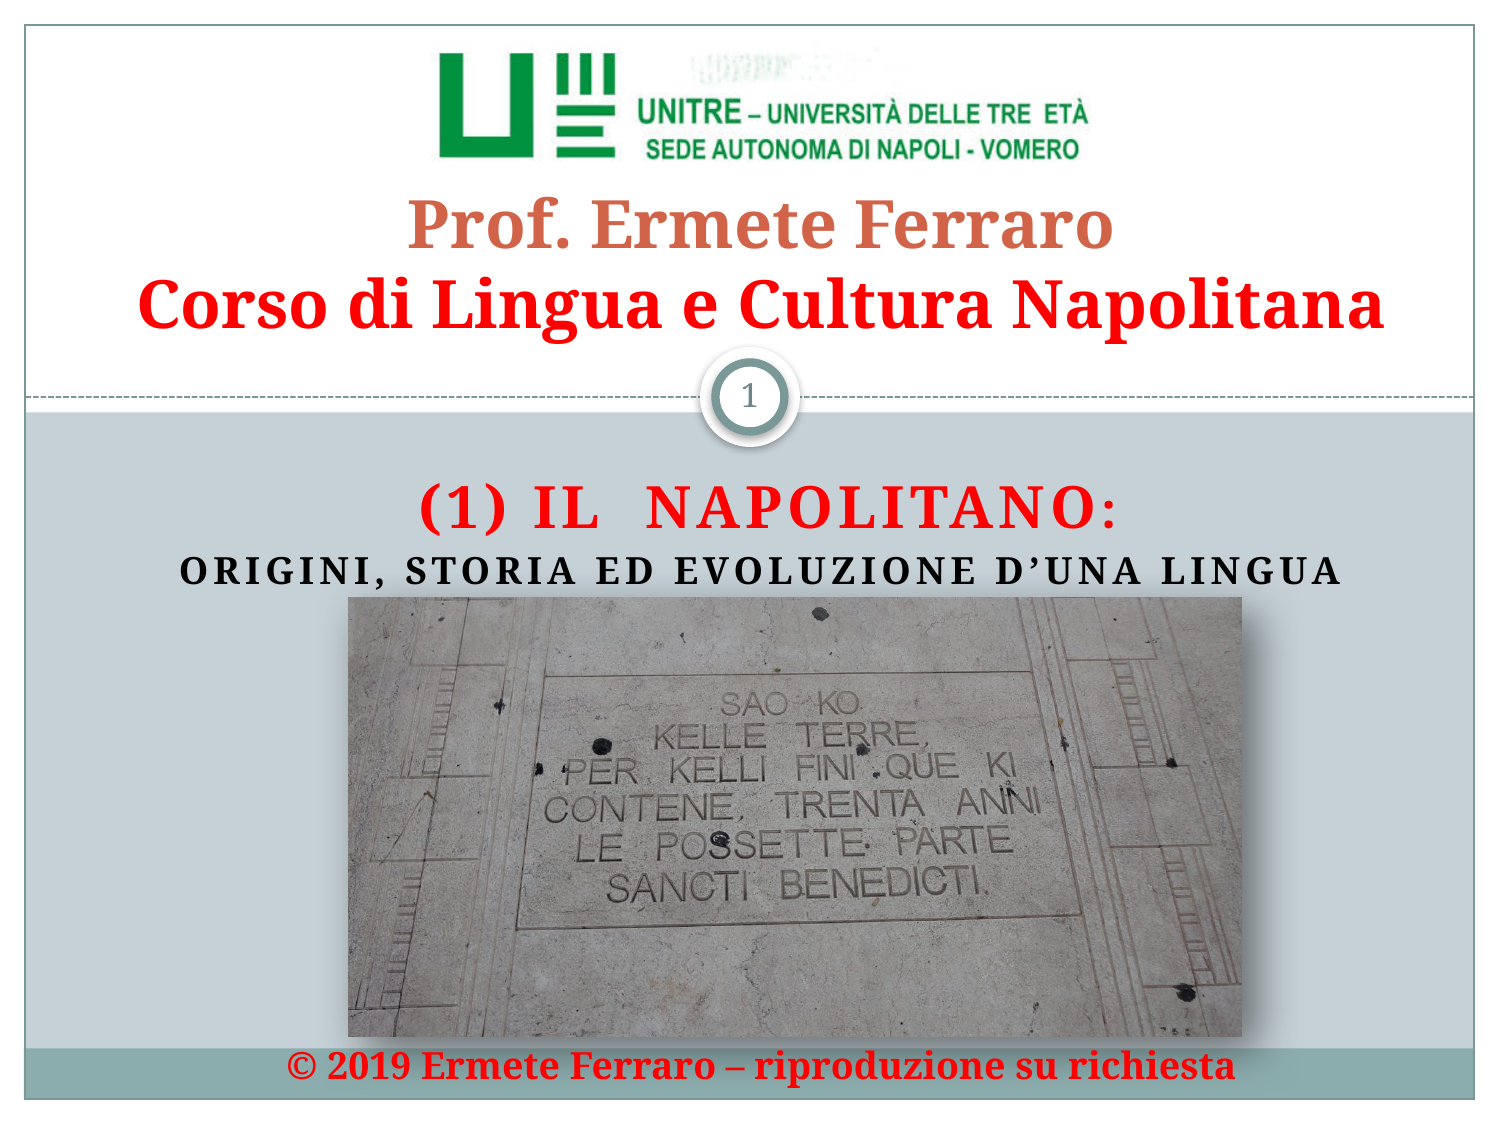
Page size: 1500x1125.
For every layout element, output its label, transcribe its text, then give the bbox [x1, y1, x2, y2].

text_box © 2019 Ermete Ferraro – riproduzione su richiesta [147, 1034, 1376, 1095]
picture [348, 597, 1243, 1038]
title Prof. Ermete Ferraro Corso di Lingua e Cultura Napolitana [88, 172, 1436, 350]
picture [430, 42, 1097, 162]
subtitle (1) IL napolitano: Origini, storia ed Evoluzione d’una Lingua [112, 462, 1424, 1047]
slide_number 1 [712, 360, 788, 434]
